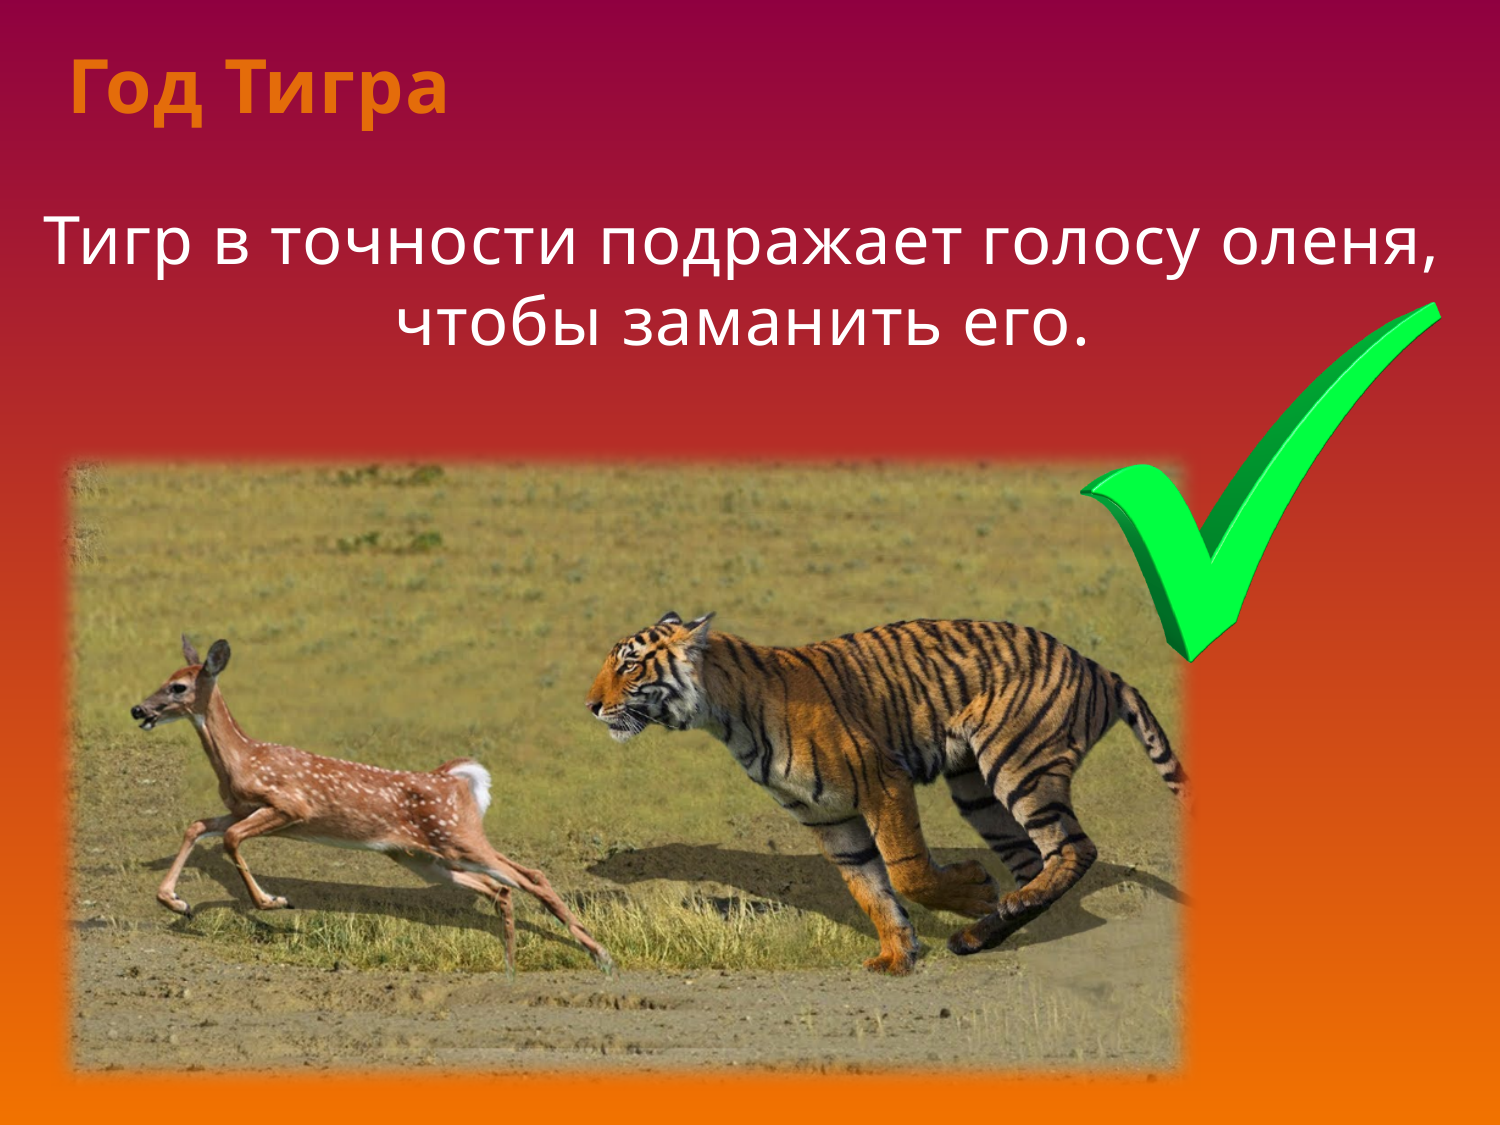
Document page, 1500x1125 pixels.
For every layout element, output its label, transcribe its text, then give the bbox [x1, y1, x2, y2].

text_box Год Тигра [53, 30, 978, 136]
picture [51, 136, 1500, 1091]
text_box Тигр в точности подражает голосу оленя, чтобы заманить его. [4, 30, 1482, 366]
